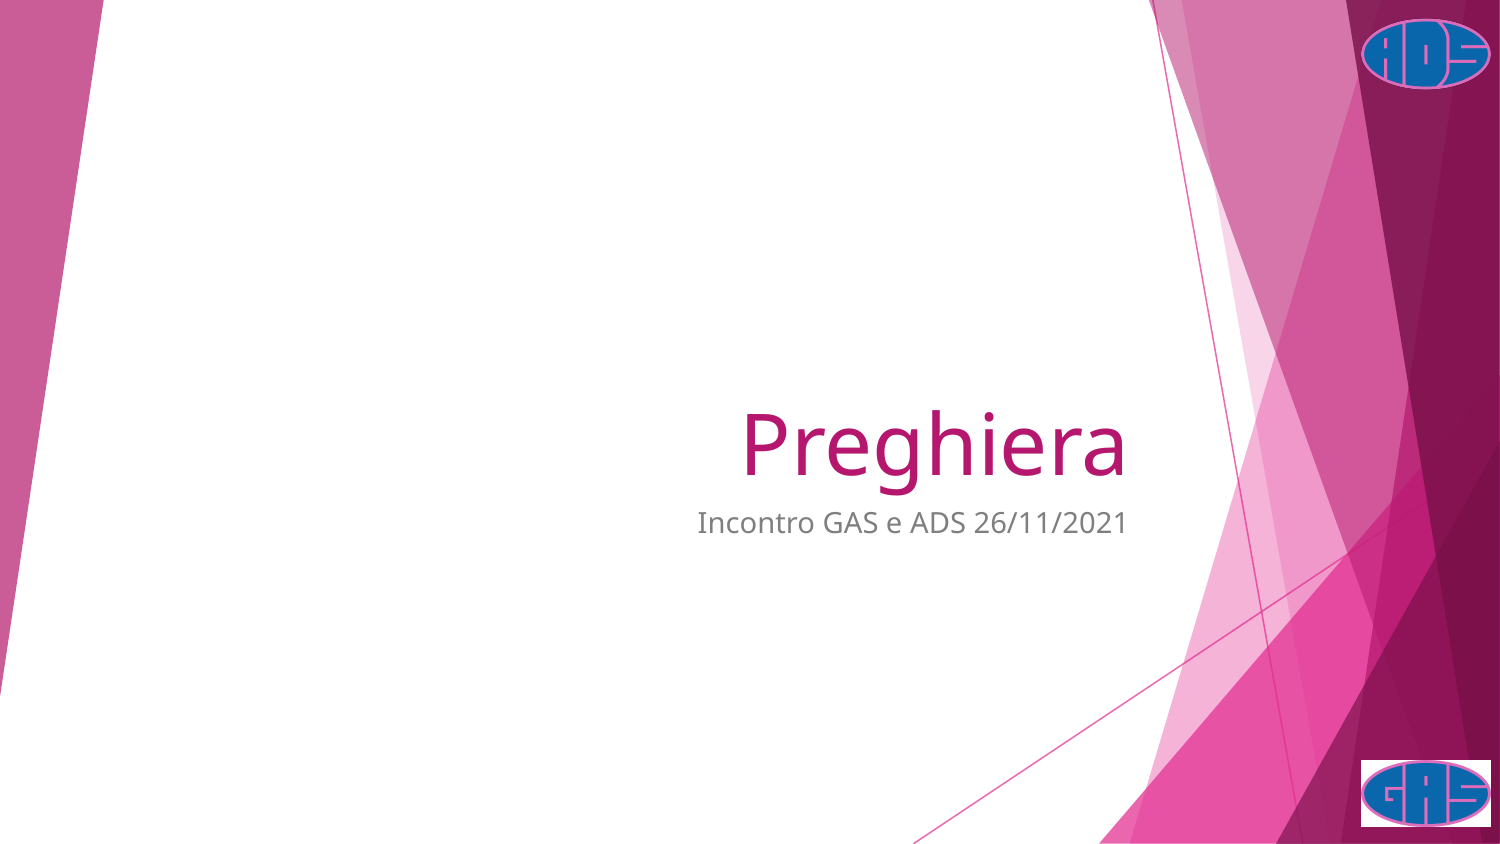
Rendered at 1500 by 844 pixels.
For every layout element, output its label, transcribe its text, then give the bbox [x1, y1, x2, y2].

title Preghiera [185, 295, 1141, 498]
subtitle Incontro GAS e ADS 26/11/2021 [185, 498, 1141, 634]
picture [1360, 0, 1491, 119]
picture [1360, 760, 1491, 827]
